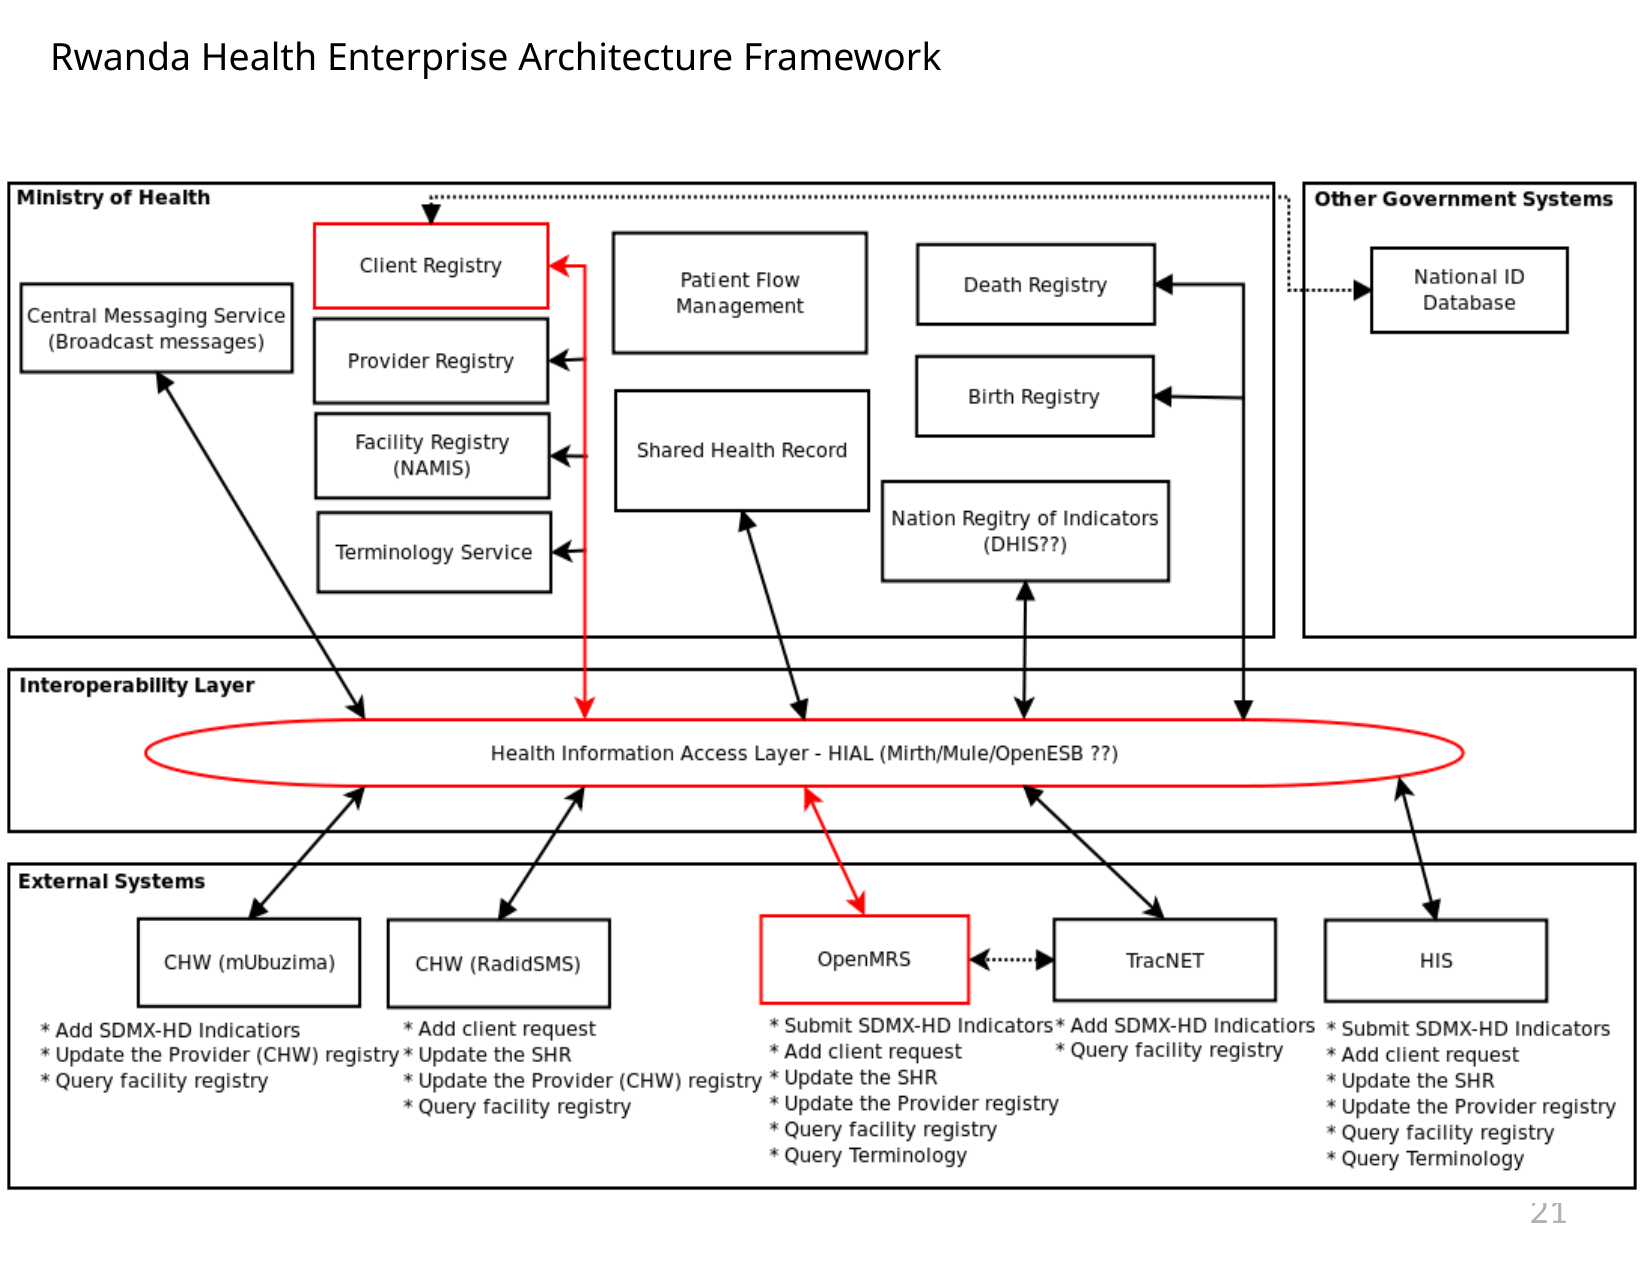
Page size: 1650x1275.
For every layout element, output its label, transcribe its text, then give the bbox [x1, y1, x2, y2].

picture [0, 169, 1647, 1203]
slide_number 21 [1188, 1210, 1568, 1250]
text_box Rwanda Health Enterprise Architecture Framework [24, 24, 1510, 87]
